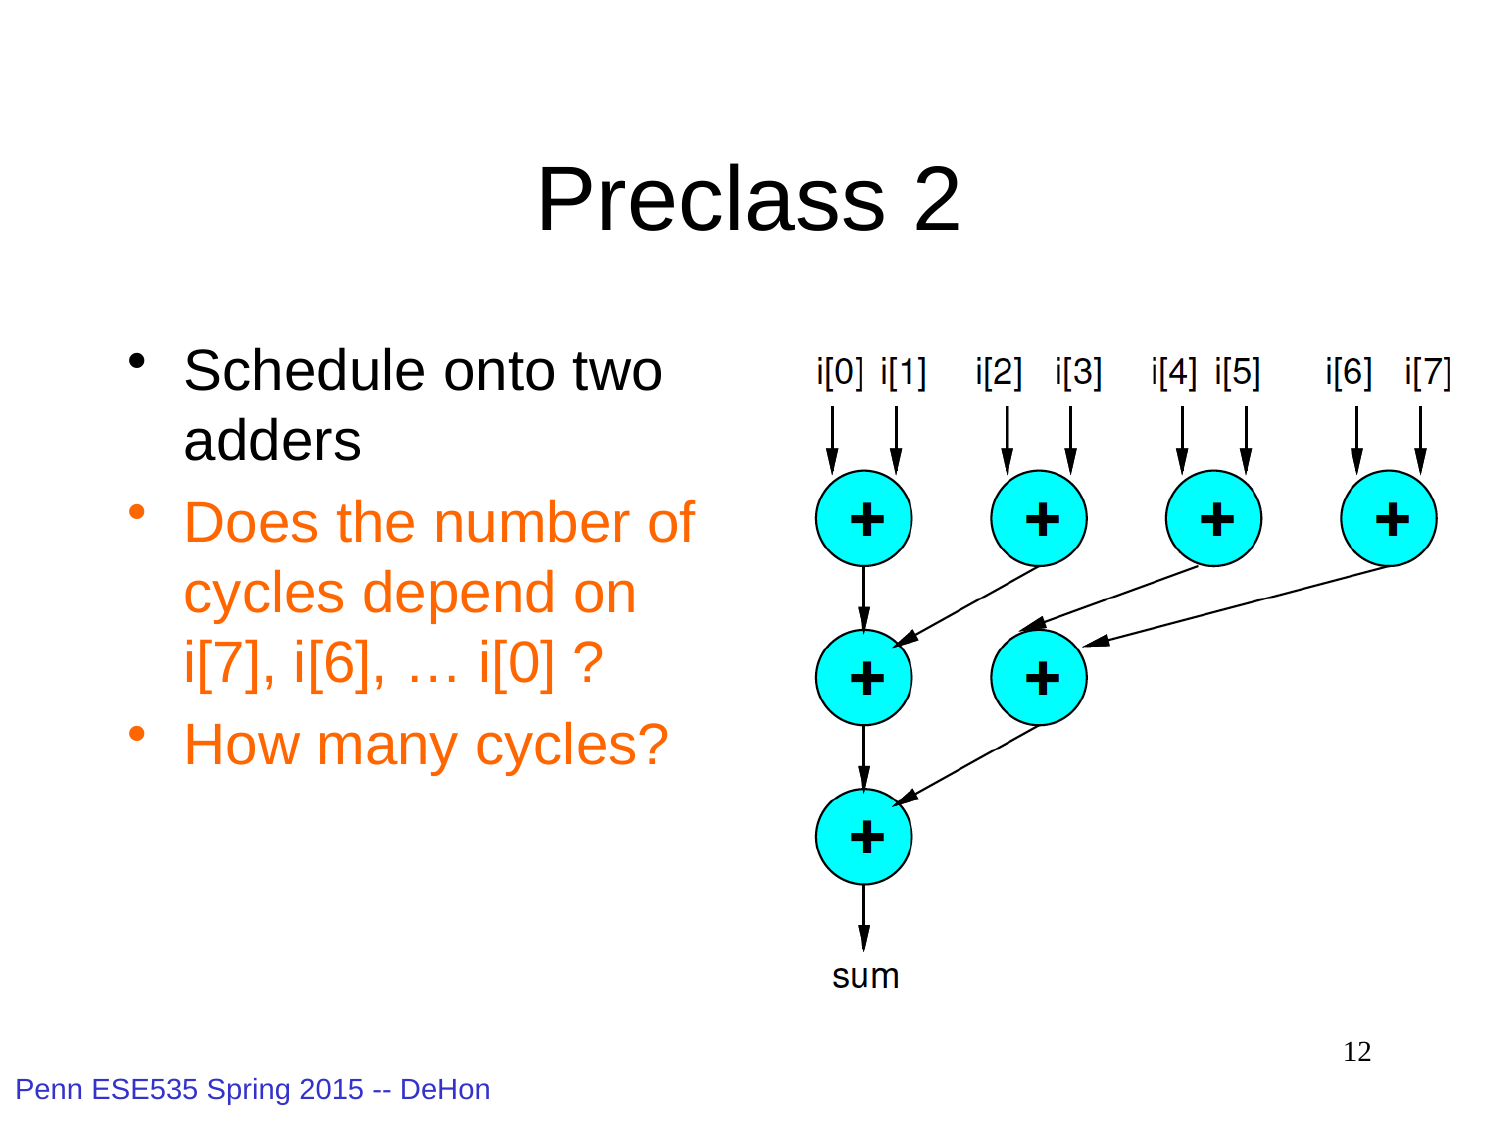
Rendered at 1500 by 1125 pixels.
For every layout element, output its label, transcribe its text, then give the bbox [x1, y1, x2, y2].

list Schedule onto two adders Does the number of cycles depend on i[7], i[6], … i[0] ? How many cycles? [112, 324, 738, 1001]
picture [812, 348, 1451, 1001]
slide_number Penn ESE535 Spring 2015 -- DeHon [0, 1062, 576, 1125]
slide_number 12 [1074, 1024, 1388, 1101]
title Preclass 2 [112, 99, 1388, 288]
